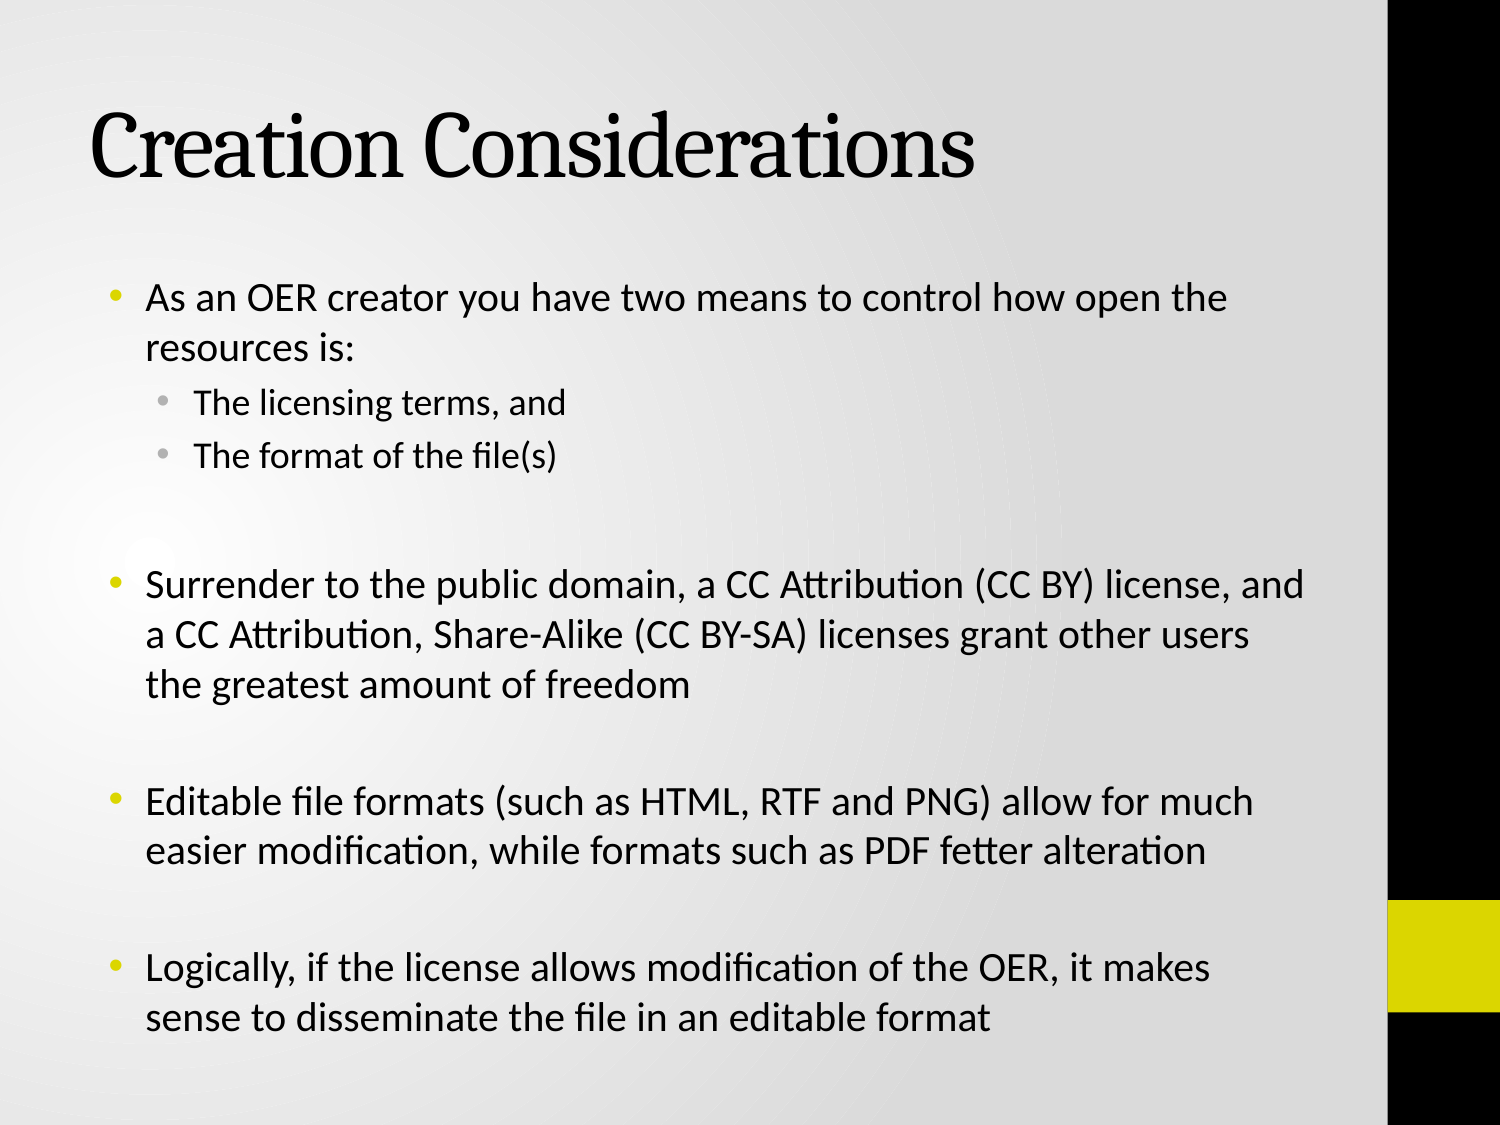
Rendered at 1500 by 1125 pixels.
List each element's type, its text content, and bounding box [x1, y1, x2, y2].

title Creation Considerations [75, 45, 1325, 233]
list As an OER creator you have two means to control how open the resources is: The licensing terms, and The format of the file(s) Surrender to the public domain, a CC Attribution (CC BY) license, and a CC Attribution, Share-Alike (CC BY-SA) licenses grant other users the greatest amount of freedom Editable file formats (such as HTML, RTF and PNG) allow for much easier modification, while formats such as PDF fetter alteration Logically, if the license allows modification of the OER, it makes sense to disseminate the file in an editable format [75, 262, 1325, 1050]
